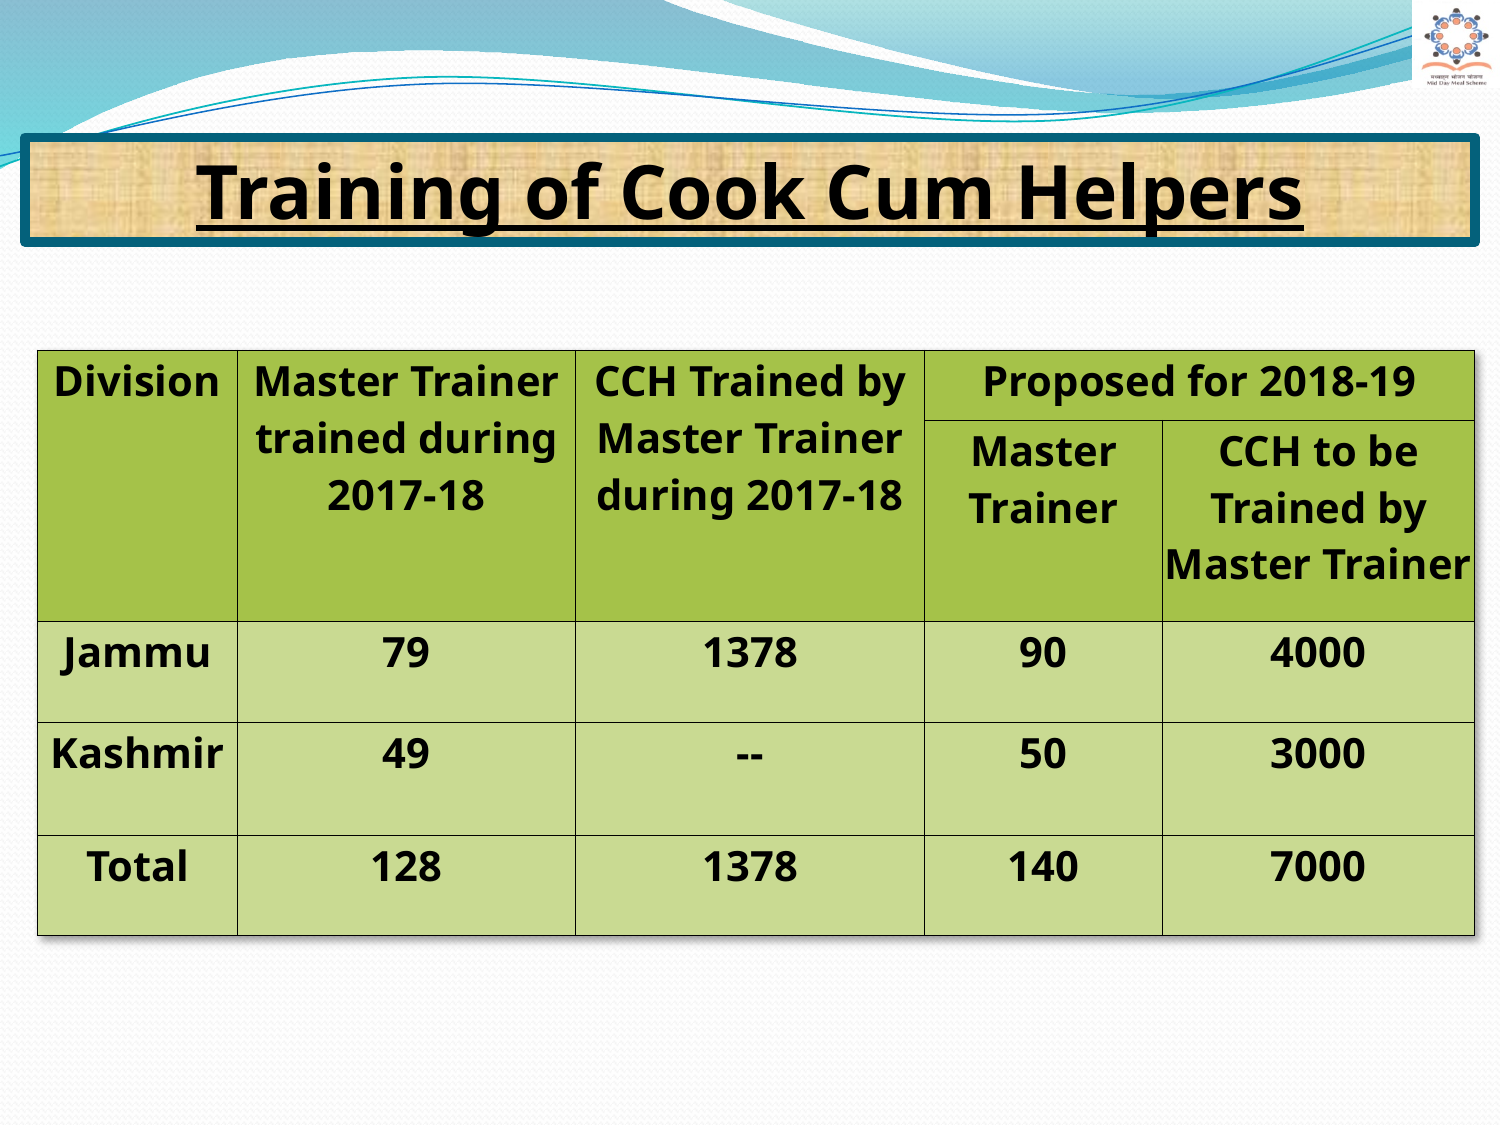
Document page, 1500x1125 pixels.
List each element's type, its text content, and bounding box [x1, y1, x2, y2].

table_cell 7000 [1163, 836, 1474, 935]
table_cell 90 [925, 622, 1162, 722]
table_cell 3000 [1163, 723, 1474, 835]
table_cell -- [576, 723, 924, 835]
table_cell 1378 [576, 836, 924, 935]
picture [1412, 0, 1500, 88]
table_cell 50 [925, 723, 1162, 835]
table_cell Jammu [38, 622, 237, 722]
table_header Proposed for 2018-19 [925, 351, 1474, 420]
table_cell Kashmir [38, 723, 237, 835]
table_cell 128 [238, 836, 575, 935]
table_cell 1378 [576, 622, 924, 722]
table_cell 49 [238, 723, 575, 835]
table_cell CCH to be Trained by Master Trainer [1163, 421, 1474, 621]
table_cell 140 [925, 836, 1162, 935]
table_cell 4000 [1163, 622, 1474, 722]
table_header CCH Trained by Master Trainer during 2017-18 [576, 351, 924, 621]
table_cell Total [38, 836, 237, 935]
table_header Division [38, 351, 237, 621]
table_cell 79 [238, 622, 575, 722]
text_box Training of Cook Cum Helpers [24, 137, 1475, 243]
table_header Master Trainer trained during 2017-18 [238, 351, 575, 621]
table_cell Master Trainer [925, 421, 1162, 621]
